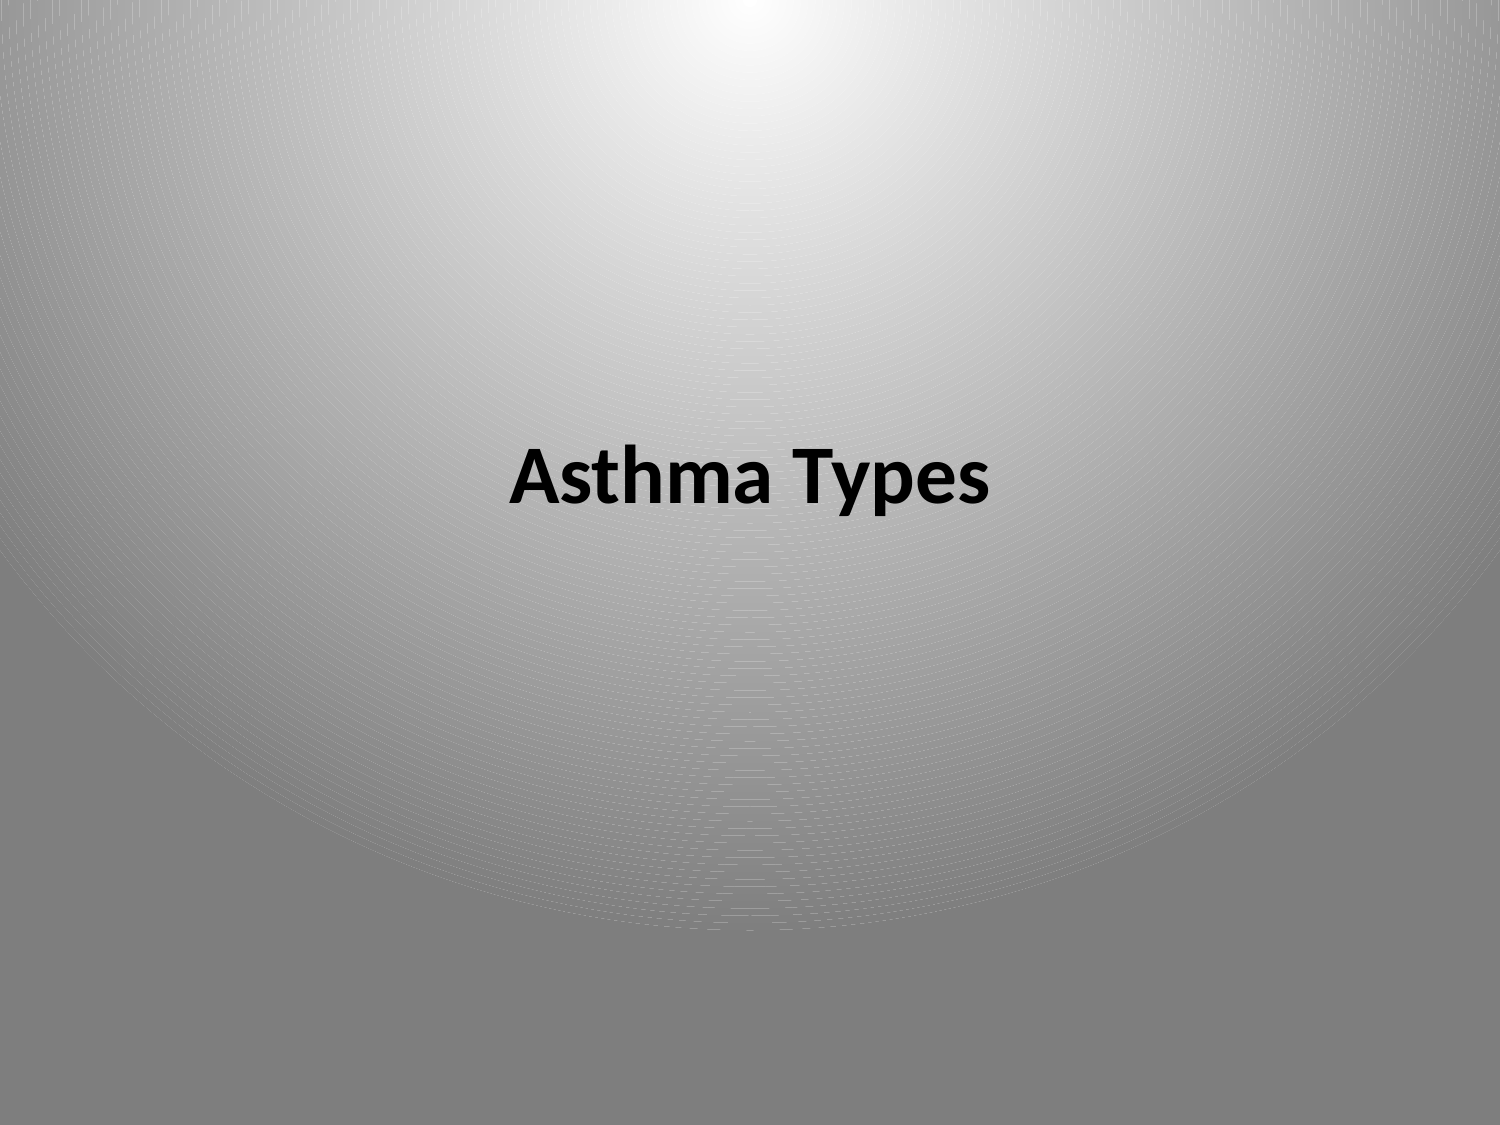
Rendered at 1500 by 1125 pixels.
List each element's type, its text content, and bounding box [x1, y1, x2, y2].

title Asthma Types [112, 349, 1388, 591]
